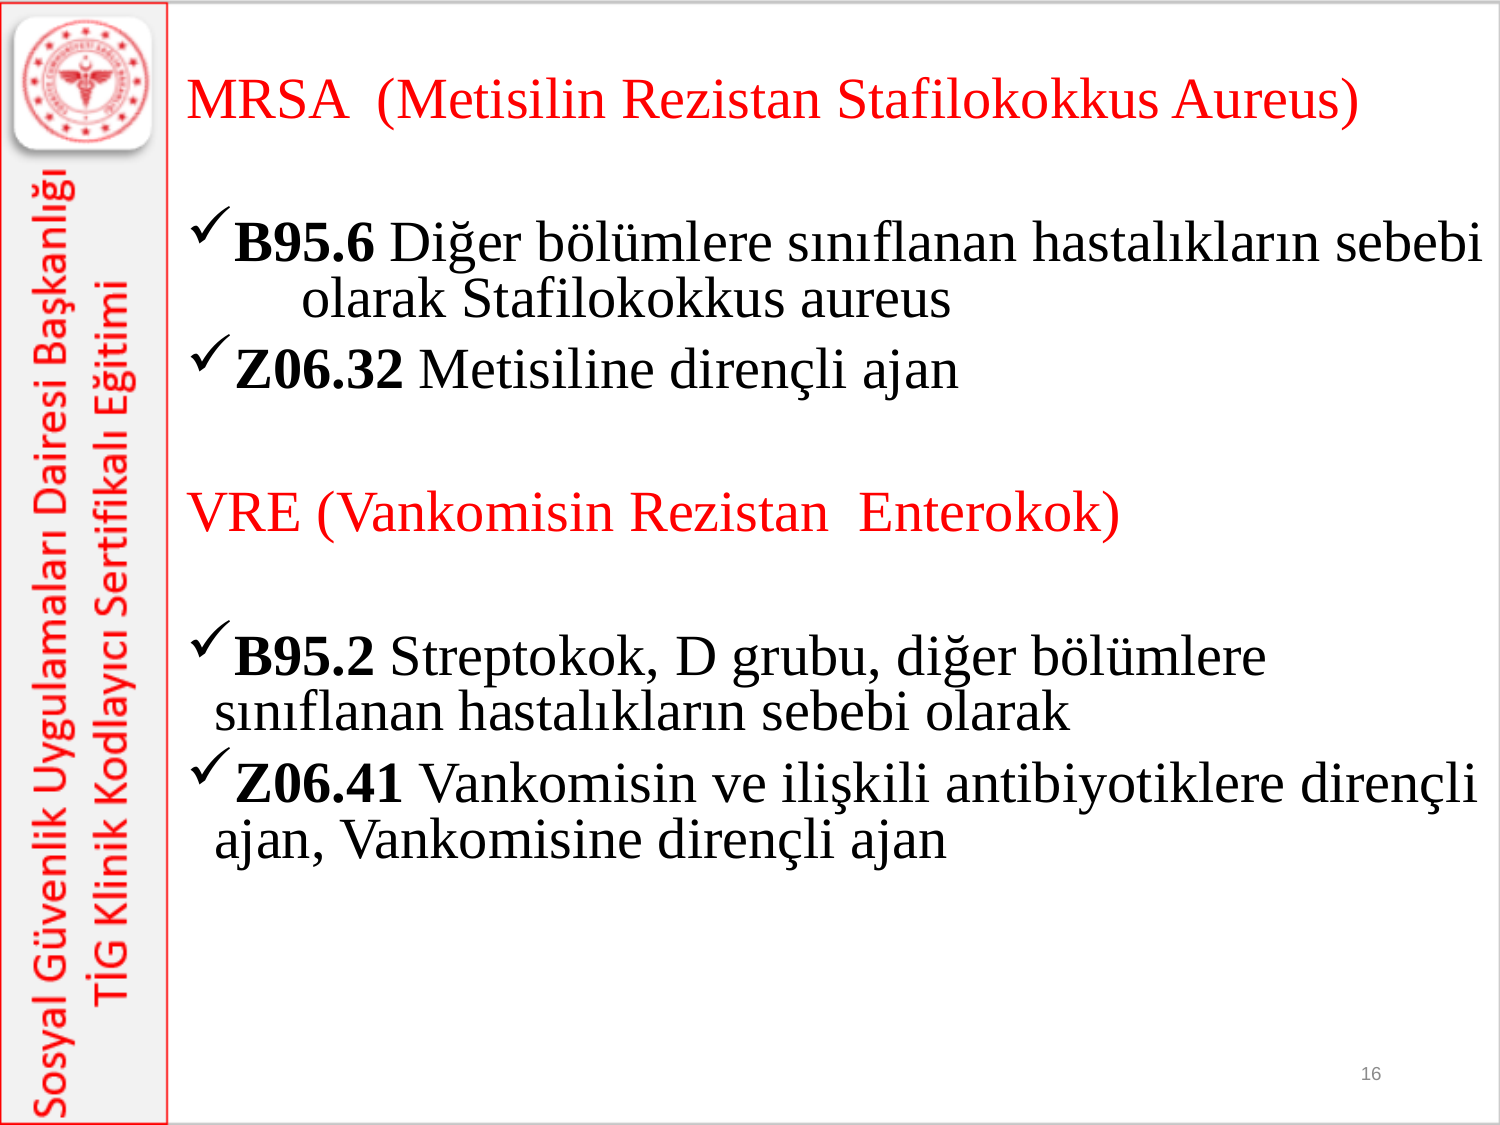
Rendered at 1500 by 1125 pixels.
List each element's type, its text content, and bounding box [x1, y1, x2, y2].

picture [0, 0, 1500, 1125]
slide_number 16 [1059, 1059, 1397, 1103]
list MRSA (Metisilin Rezistan Stafilokokkus Aureus) B95.6 Diğer bölümlere sınıflanan hastalıkların sebebi olarak Stafilokokkus aureus Z06.32 Metisiline dirençli ajan VRE (Vankomisin Rezistan Enterokok) B95.2 Streptokok, D grubu, diğer bölümlere sınıflanan hastalıkların sebebi olarak Z06.41 Vankomisin ve ilişkili antibiyotiklere dirençli ajan, Vankomisine dirençli ajan [171, 66, 1500, 1059]
